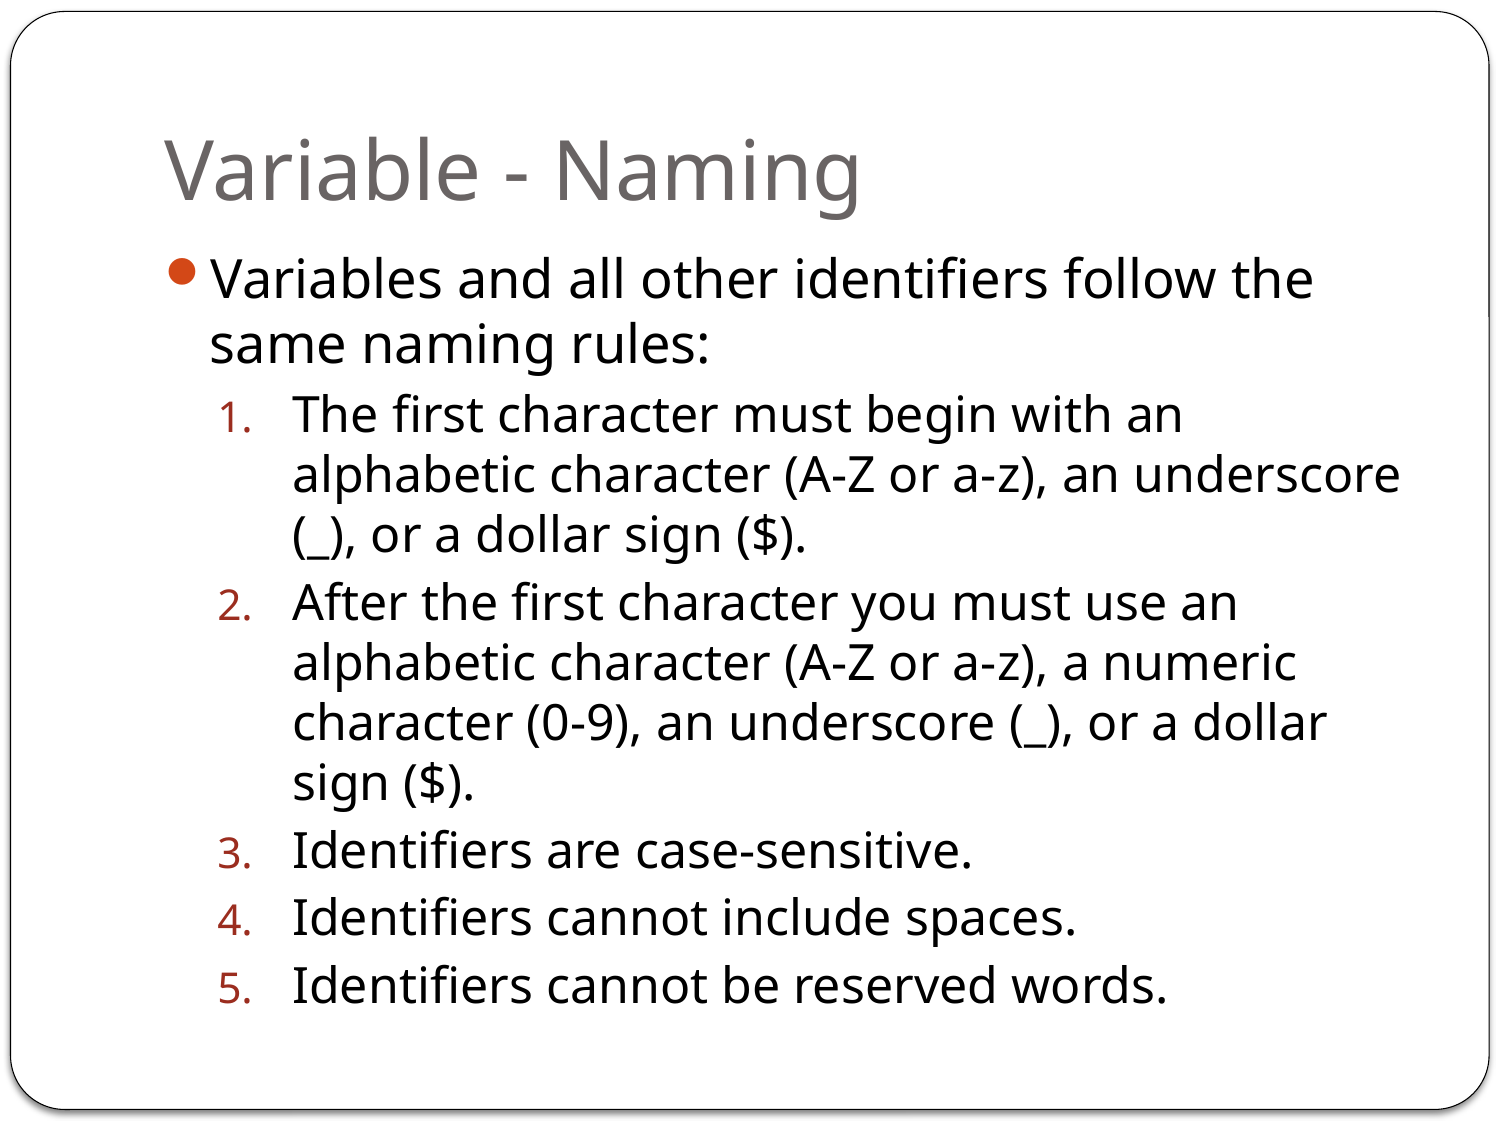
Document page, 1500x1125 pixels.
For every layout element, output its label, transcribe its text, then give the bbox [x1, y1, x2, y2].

title Variable - Naming [150, 45, 1425, 233]
list Variables and all other identifiers follow the same naming rules: The first character must begin with an alphabetic character (A-Z or a-z), an underscore (_), or a dollar sign ($). After the first character you must use an alphabetic character (A-Z or a-z), a numeric character (0-9), an underscore (_), or a dollar sign ($). Identifiers are case-sensitive. Identifiers cannot include spaces. Identifiers cannot be reserved words. [150, 237, 1425, 988]
